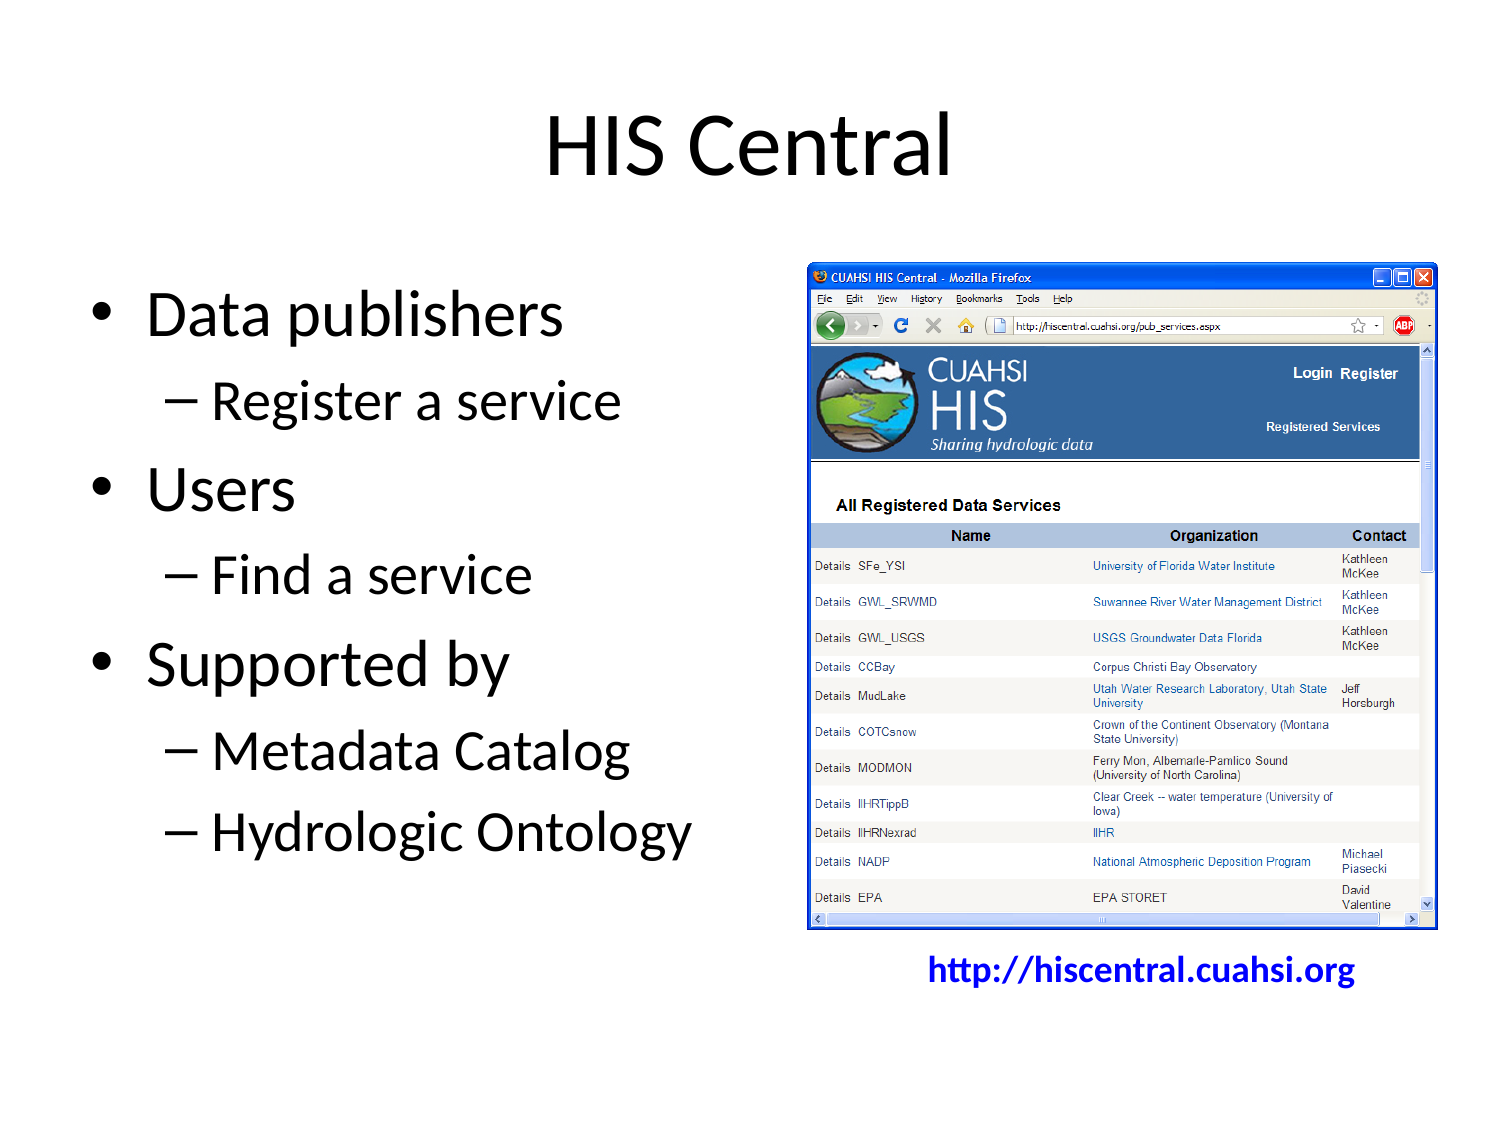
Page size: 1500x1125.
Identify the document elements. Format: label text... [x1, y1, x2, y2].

title HIS Central [75, 45, 1425, 233]
list Data publishers Register a service Users Find a service Supported by Metadata Catalog Hydrologic Ontology [75, 262, 1425, 1005]
text_box http://hiscentral.cuahsi.org [912, 939, 1371, 998]
picture [806, 262, 1438, 930]
